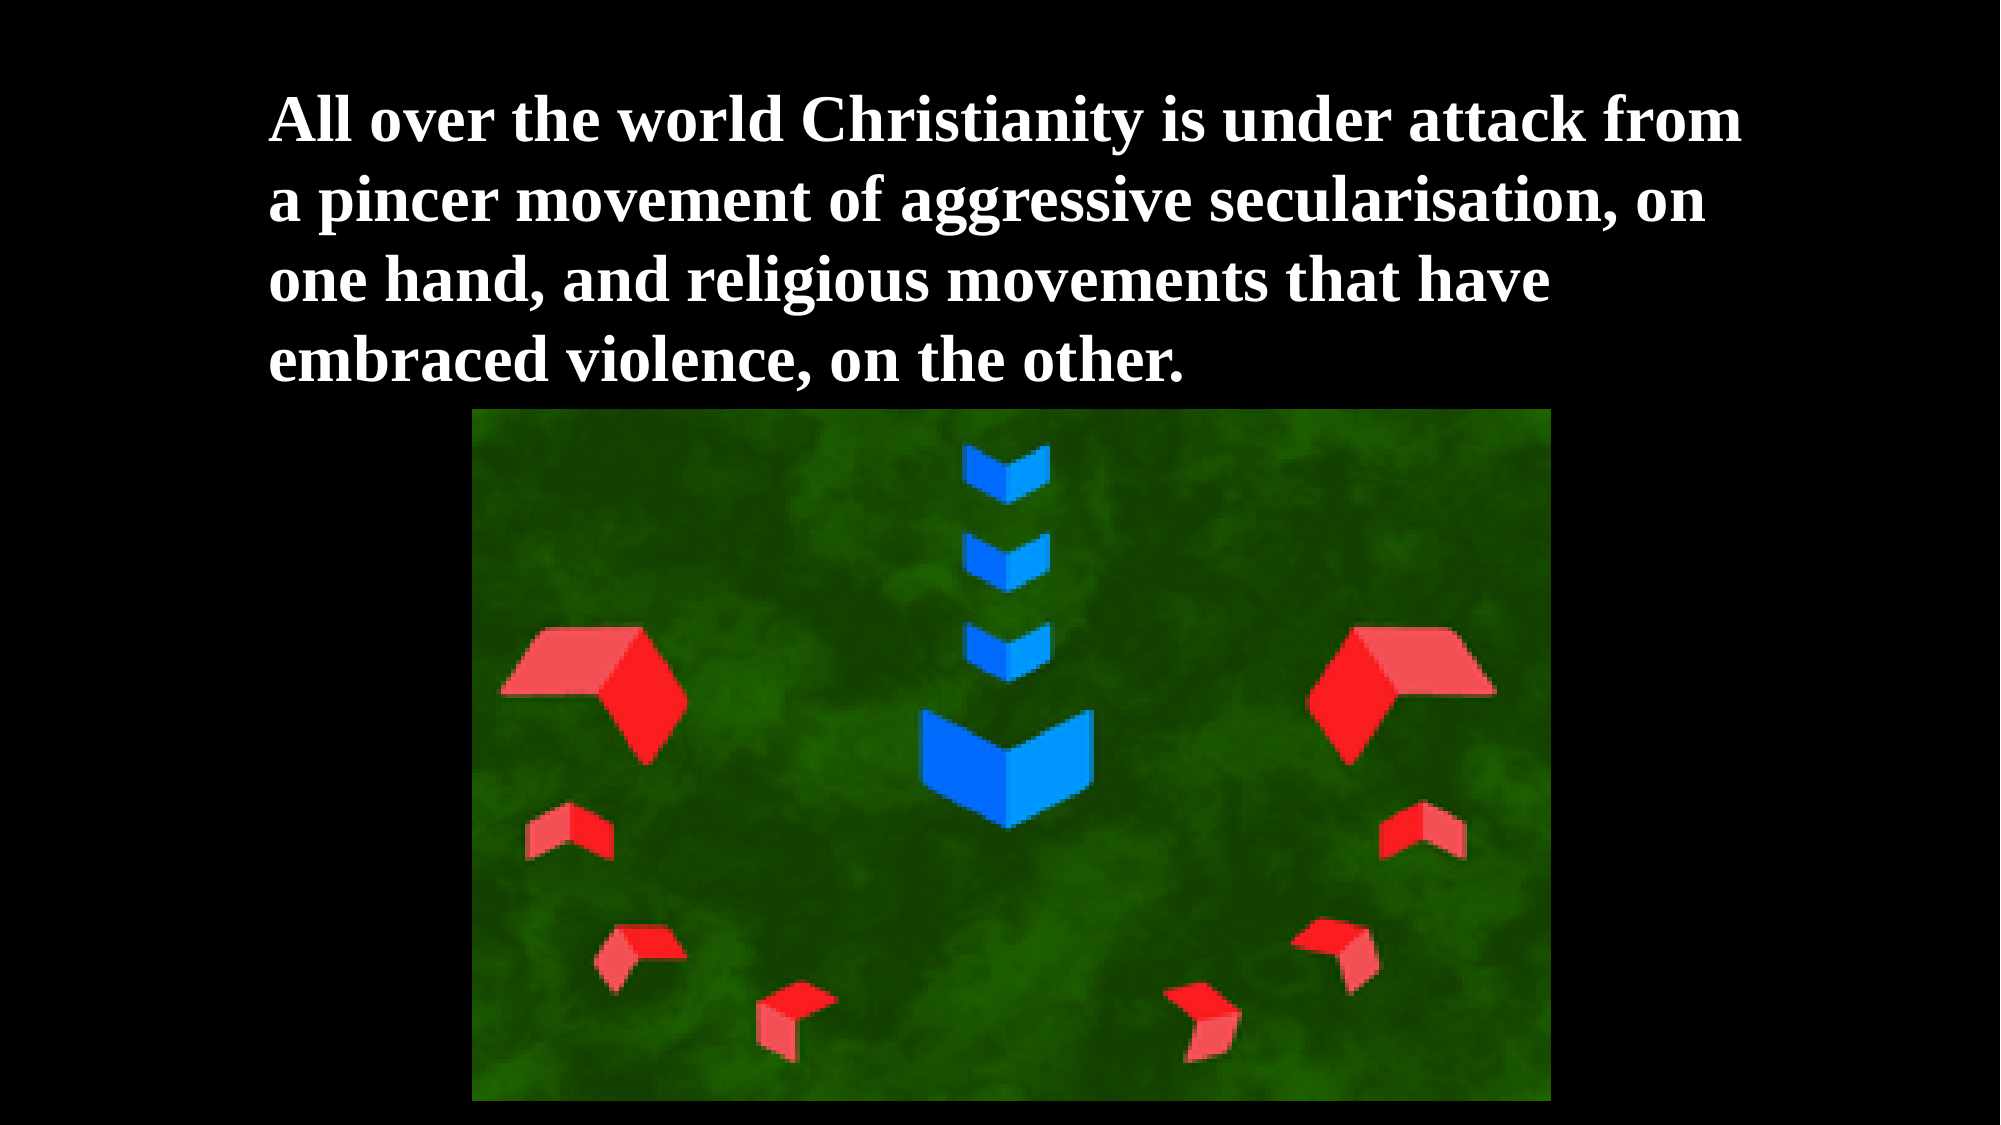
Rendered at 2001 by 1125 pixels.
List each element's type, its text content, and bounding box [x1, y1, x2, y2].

text_box All over the world Christianity is under attack from a pincer movement of aggressive secularisation, on one hand, and religious movements that have embraced violence, on the other. [253, 67, 1790, 402]
picture [472, 409, 1551, 1101]
